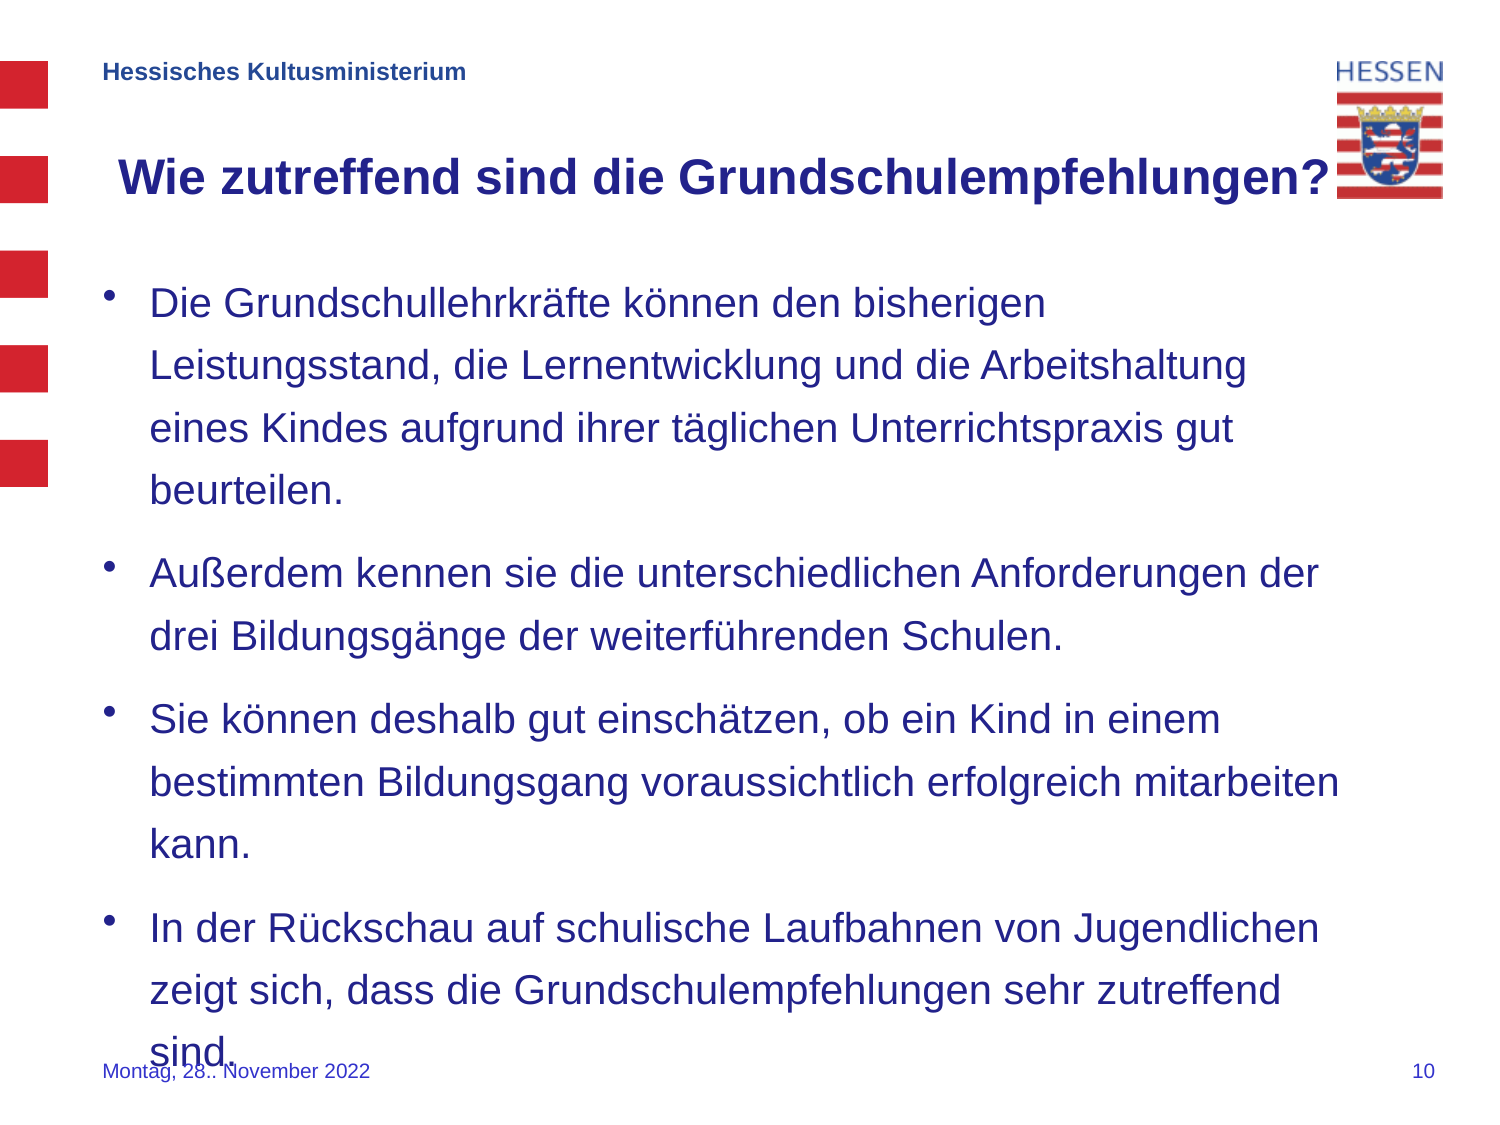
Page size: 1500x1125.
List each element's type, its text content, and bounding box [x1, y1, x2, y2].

footer Hessisches Kultusministerium [86, 47, 563, 124]
text_box Wie zutreffend sind die Grundschulempfehlungen? [87, 137, 1363, 232]
picture [0, 61, 48, 487]
picture [1337, 61, 1443, 199]
list Die Grundschullehrkräfte können den bisherigen Leistungsstand, die Lernentwicklung und die Arbeitshaltung eines Kindes aufgrund ihrer täglichen Unterrichtspraxis gut beurteilen. Außerdem kennen sie die unterschiedlichen Anforderungen der drei Bildungsgänge der weiterführenden Schulen. Sie können deshalb gut einschätzen, ob ein Kind in einem bestimmten Bildungsgang voraussichtlich erfolgreich mitarbeiten kann. In der Rückschau auf schulische Laufbahnen von Jugendlichen zeigt sich, dass die Grundschulempfehlungen sehr zutreffend sind. [87, 255, 1363, 1035]
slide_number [87, 1049, 571, 1113]
